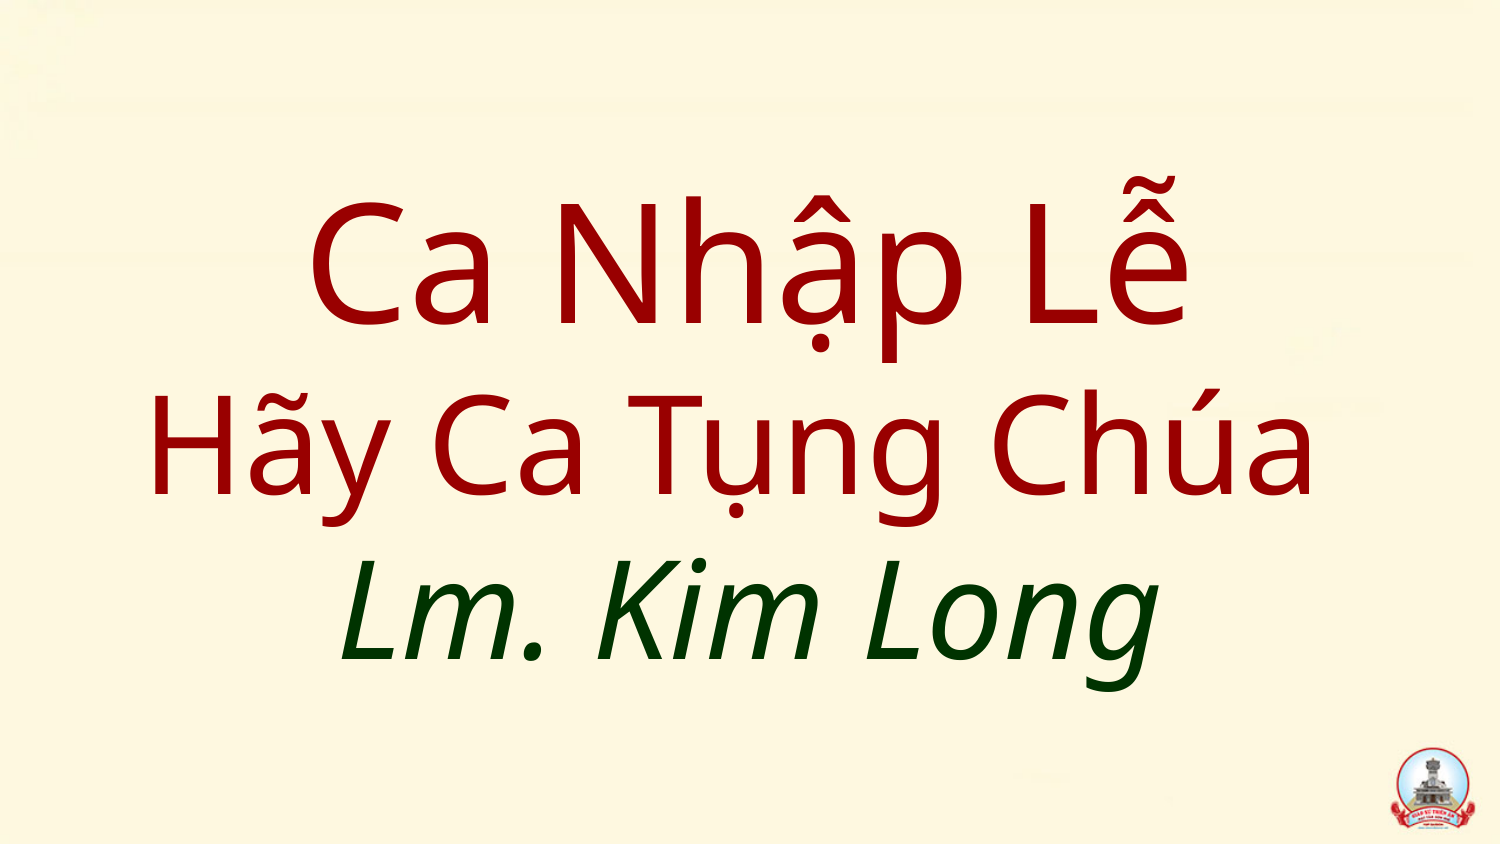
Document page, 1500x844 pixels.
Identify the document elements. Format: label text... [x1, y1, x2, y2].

title Ca Nhập Lễ Hãy Ca Tụng Chúa Lm. Kim Long [0, 0, 1500, 844]
